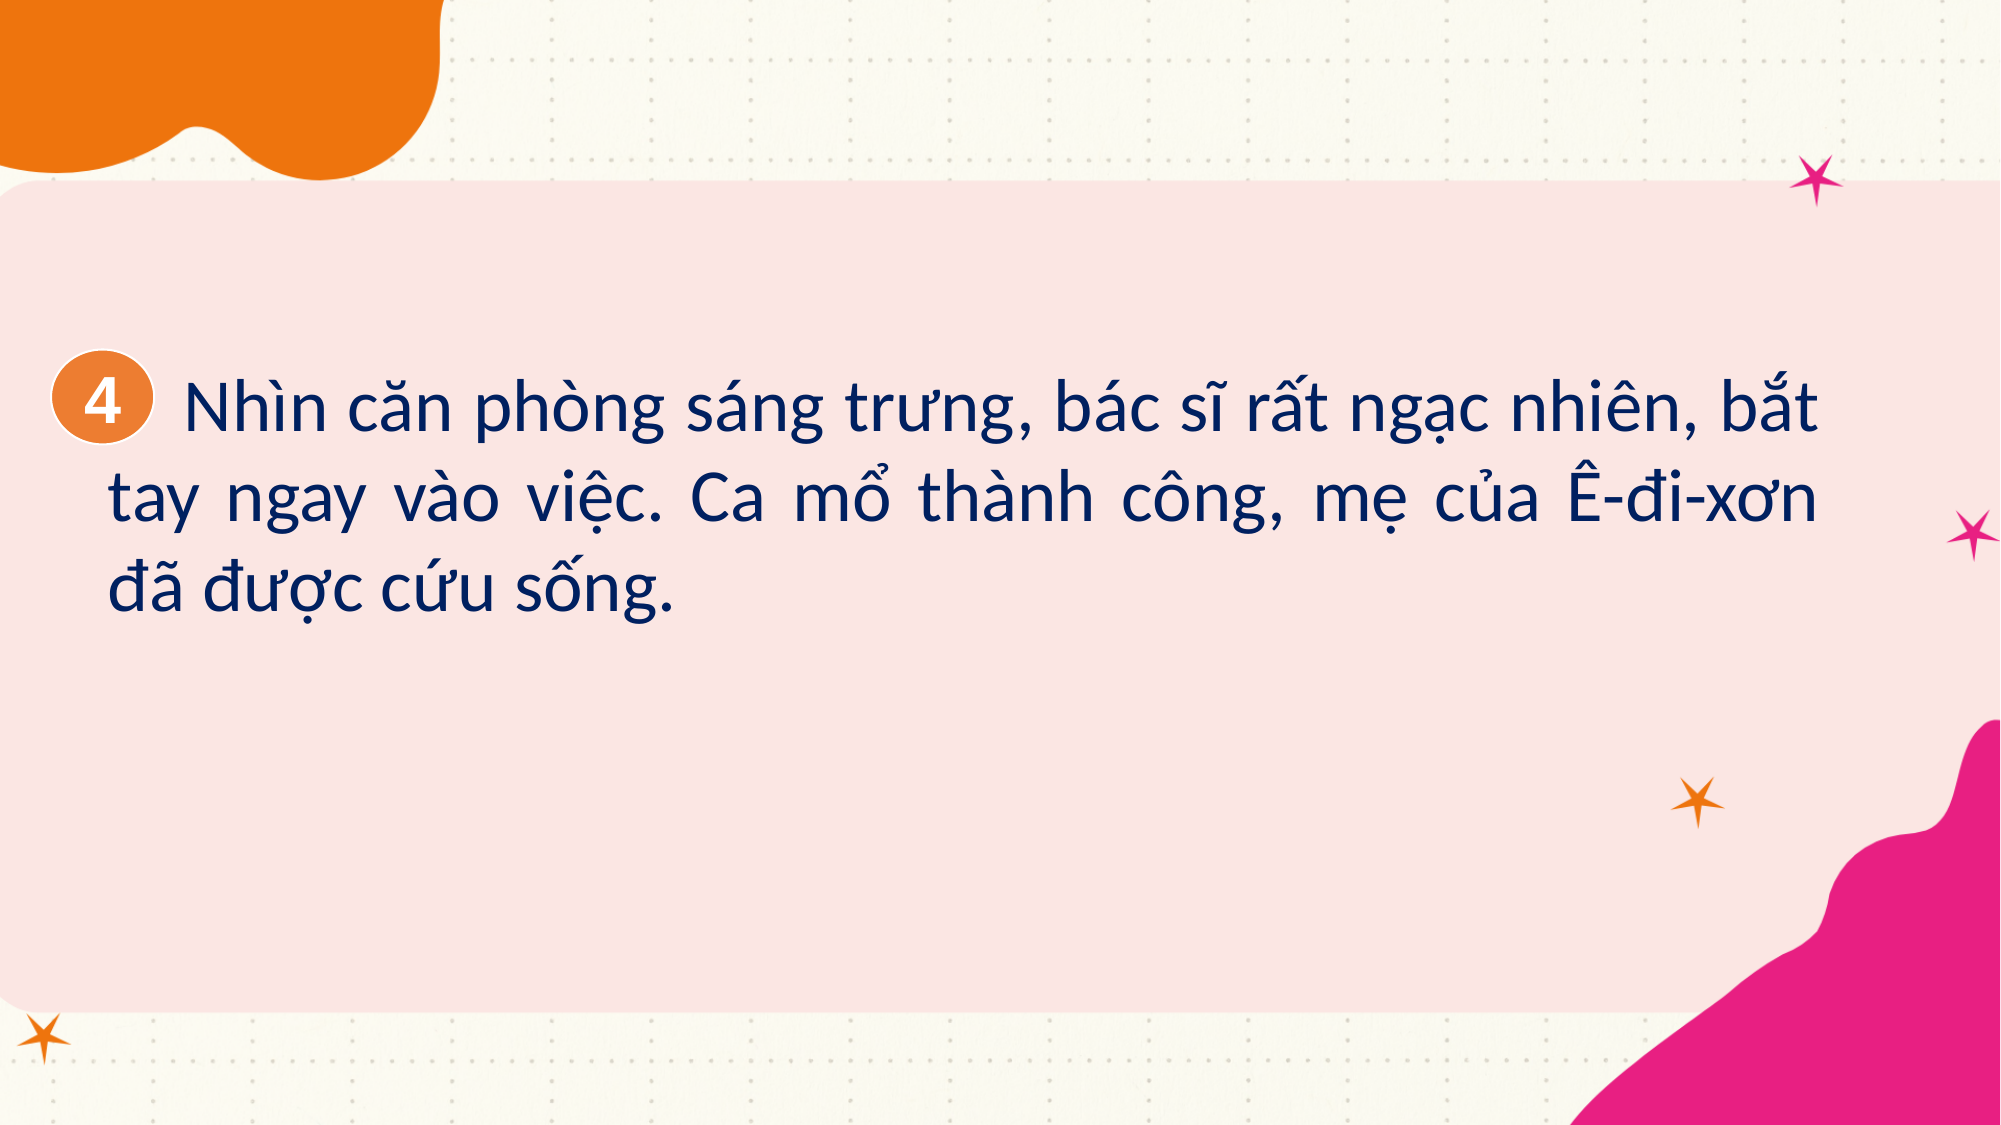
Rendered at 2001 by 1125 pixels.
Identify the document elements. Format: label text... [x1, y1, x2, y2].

text_box Nhìn căn phòng sáng trưng, bác sĩ rất ngạc nhiên, bắt tay ngay vào việc. Ca mổ thành công, mẹ của Ê-đi-xơn đã được cứu sống. [93, 349, 1836, 635]
picture [0, 0, 2001, 1125]
text_box 4 [49, 348, 156, 446]
